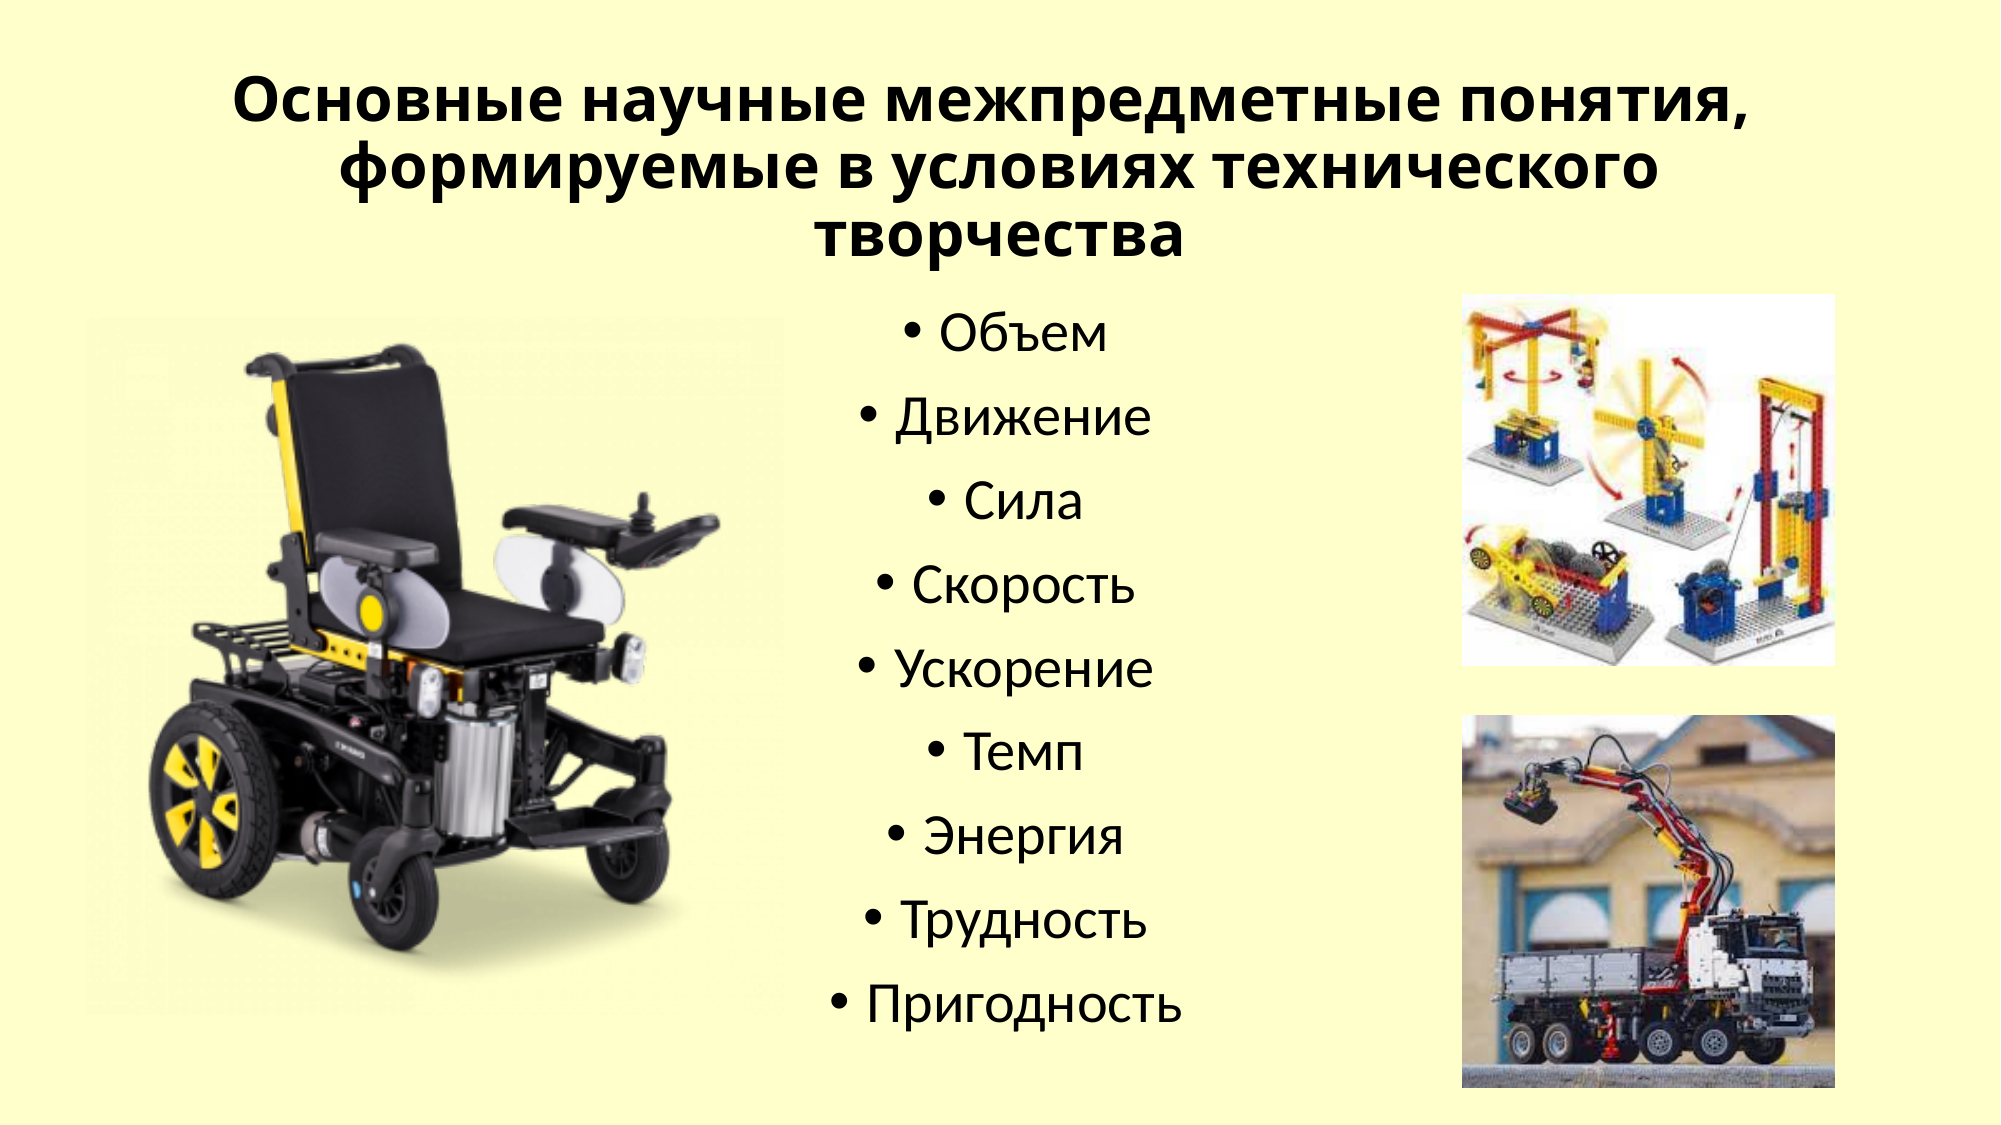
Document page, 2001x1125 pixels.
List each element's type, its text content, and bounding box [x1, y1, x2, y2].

picture [86, 317, 784, 1015]
picture [1462, 715, 1835, 1088]
picture [1462, 294, 1835, 666]
title Основные научные межпредметные понятия, формируемые в условиях технического творчества [137, 59, 1863, 278]
list Объем Движение Сила Скорость Ускорение Темп Энергия Трудность Пригодность [630, 294, 1381, 1088]
